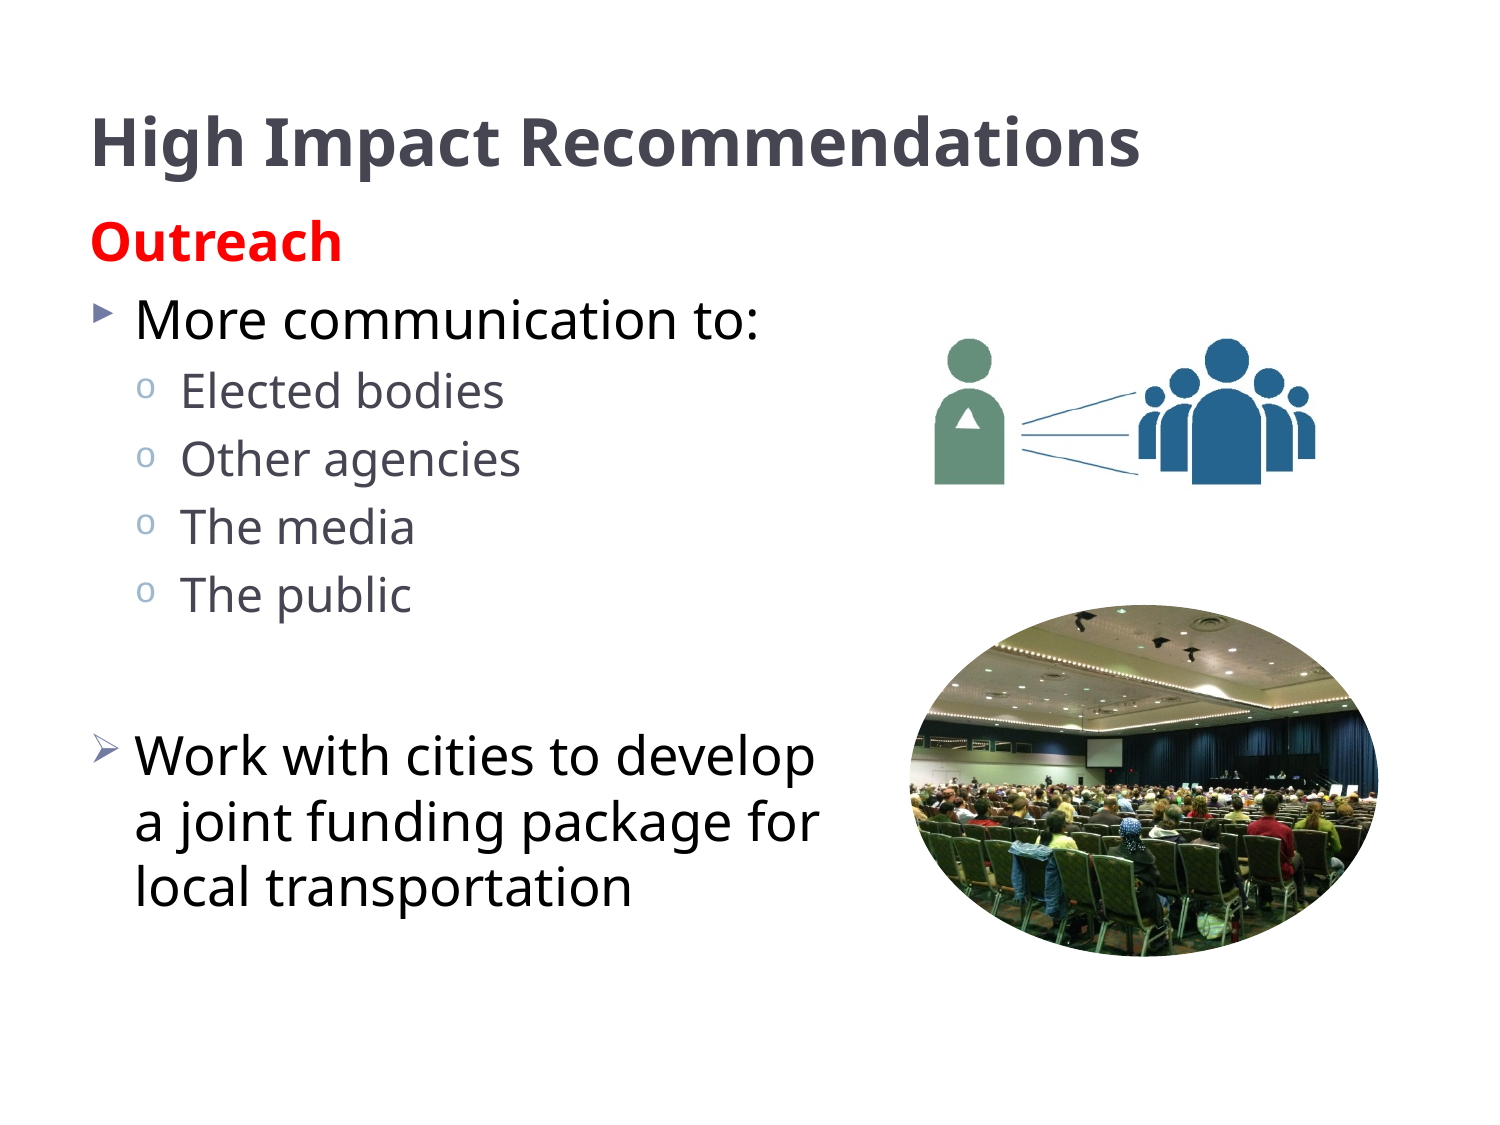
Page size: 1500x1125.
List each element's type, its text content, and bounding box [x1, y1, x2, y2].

list Outreach More communication to: Elected bodies Other agencies The media The public Work with cities to develop a joint funding package for local transportation [75, 200, 863, 1010]
title High Impact Recommendations [75, 24, 1425, 188]
picture [904, 314, 1379, 516]
picture [909, 604, 1379, 957]
